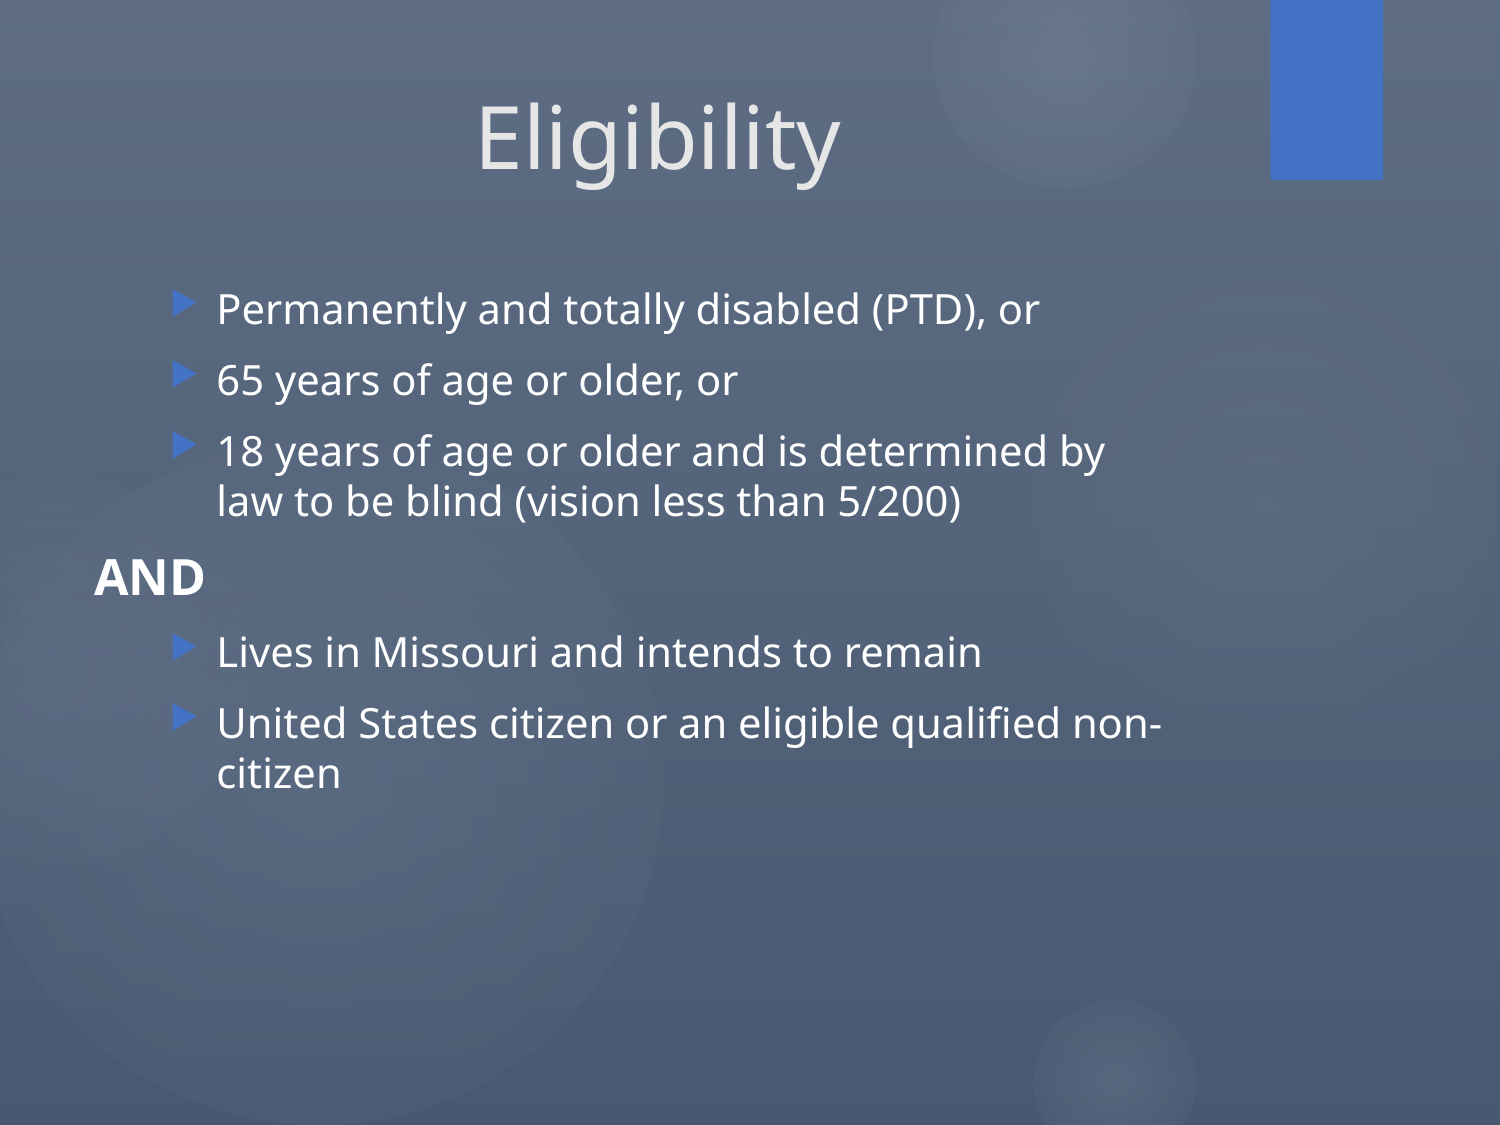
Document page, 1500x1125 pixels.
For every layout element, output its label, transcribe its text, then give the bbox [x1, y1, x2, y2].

list Permanently and totally disabled (PTD), or 65 years of age or older, or 18 years of age or older and is determined by law to be blind (vision less than 5/200) AND Lives in Missouri and intends to remain United States citizen or an eligible qualified non-citizen [79, 275, 1188, 1013]
title Eligibility [79, 74, 1237, 304]
